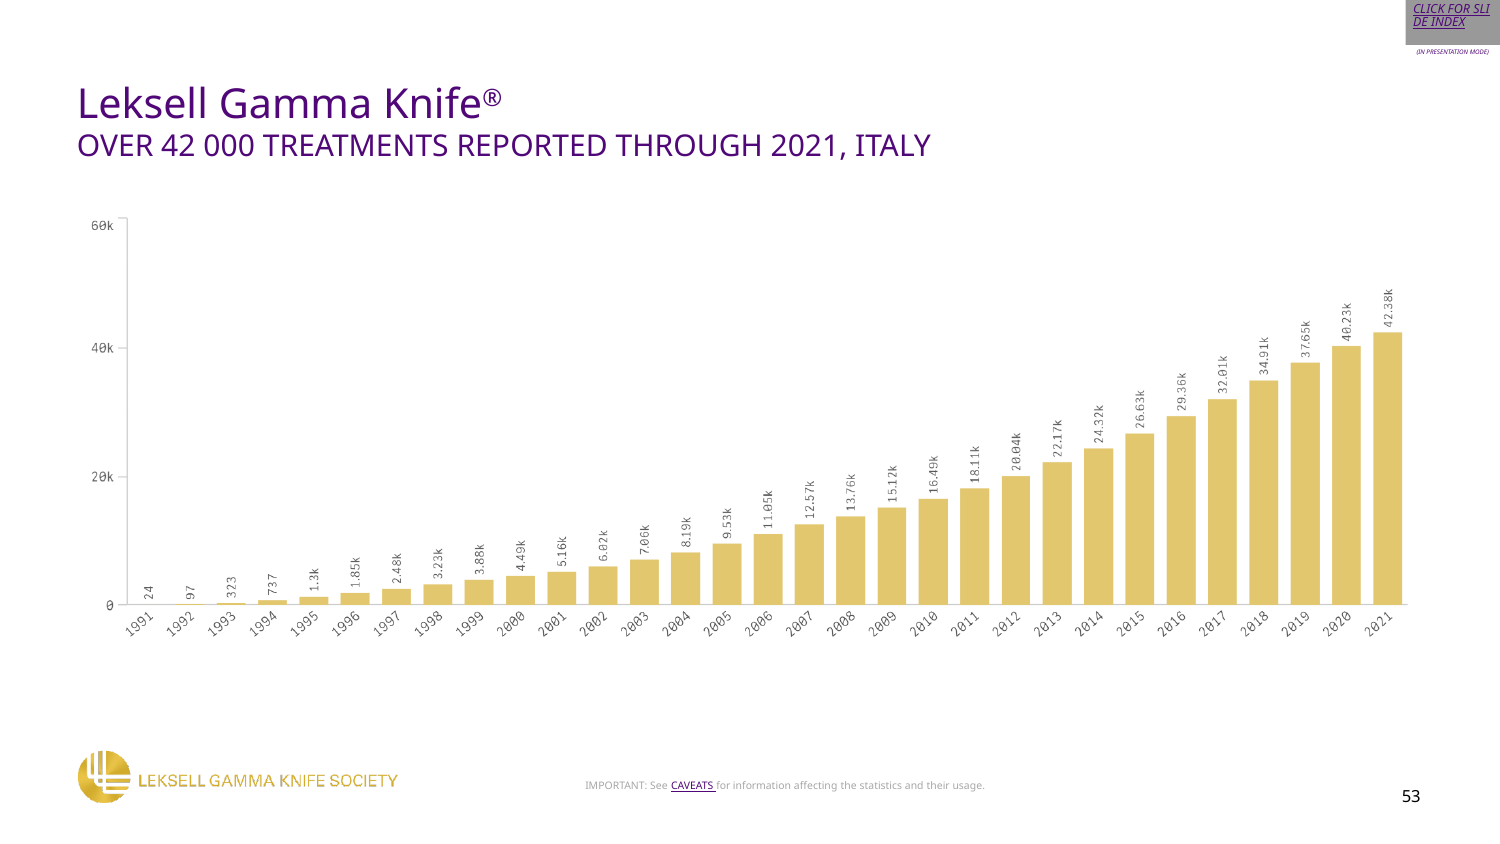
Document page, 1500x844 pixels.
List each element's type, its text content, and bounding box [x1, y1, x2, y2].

title Leksell Gamma Knife® OVER 42 000 TREATMENTS REPORTED THROUGH 2021, ITALY [76, 77, 1422, 164]
picture [70, 743, 411, 809]
slide_number 53 [1399, 785, 1422, 810]
picture [89, 205, 1411, 638]
